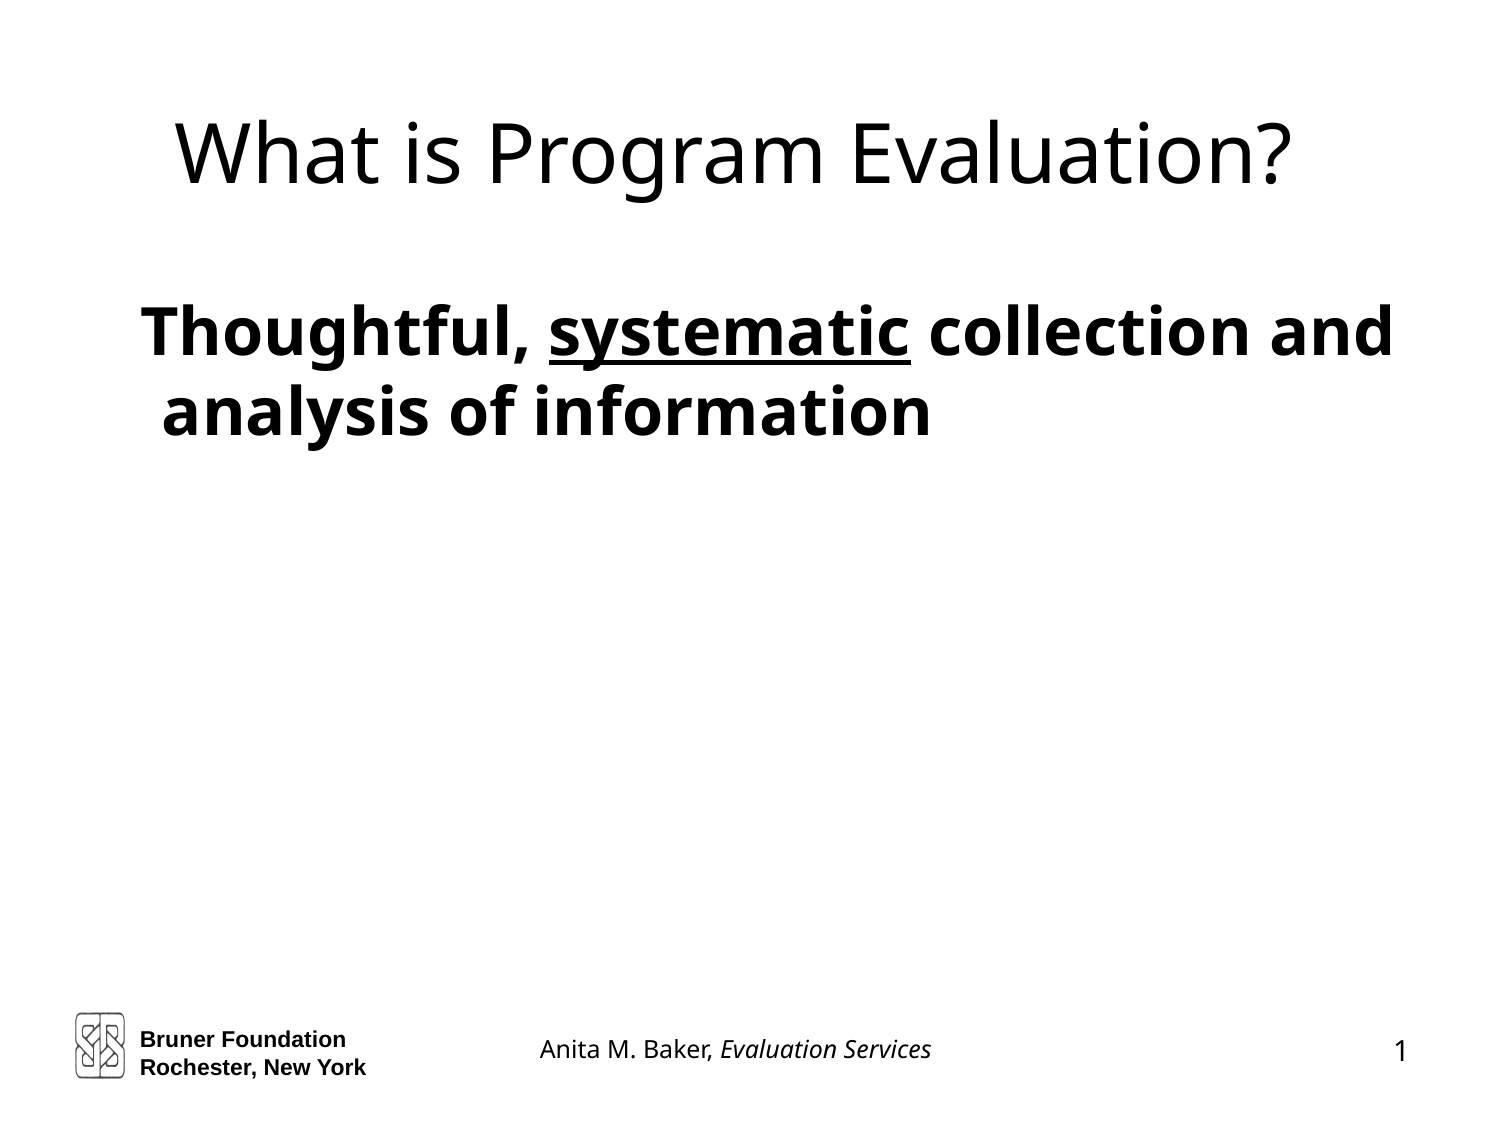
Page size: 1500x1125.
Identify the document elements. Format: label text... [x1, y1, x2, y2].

text_box Bruner Foundation Rochester, New York [124, 1017, 438, 1088]
slide_number 1 [1074, 1024, 1426, 1103]
list Thoughtful, systematic collection and analysis of information [90, 280, 1416, 744]
picture [75, 1012, 125, 1079]
title What is Program Evaluation? [124, 74, 1426, 226]
footer Anita M. Baker, Evaluation Services [525, 1026, 950, 1112]
